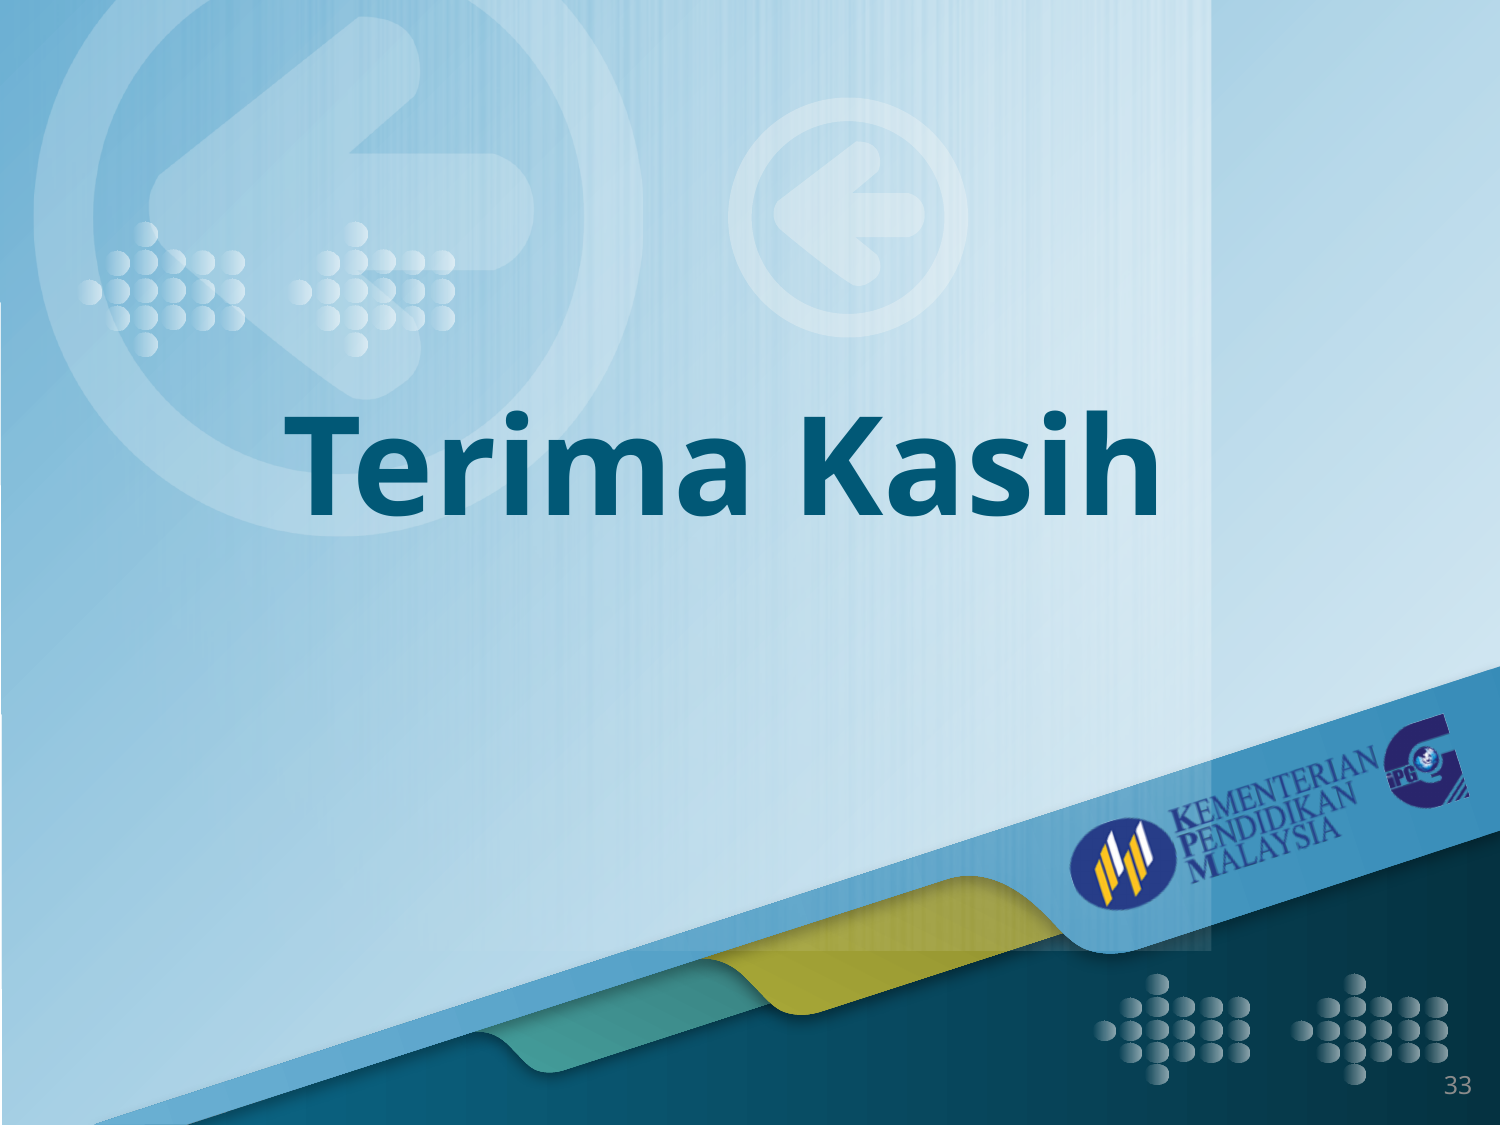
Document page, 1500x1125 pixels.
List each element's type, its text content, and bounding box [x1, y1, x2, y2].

title Terima Kasih [87, 312, 1363, 610]
picture [1374, 714, 1469, 818]
picture [1059, 738, 1399, 927]
slide_number 33 [1405, 1060, 1488, 1113]
